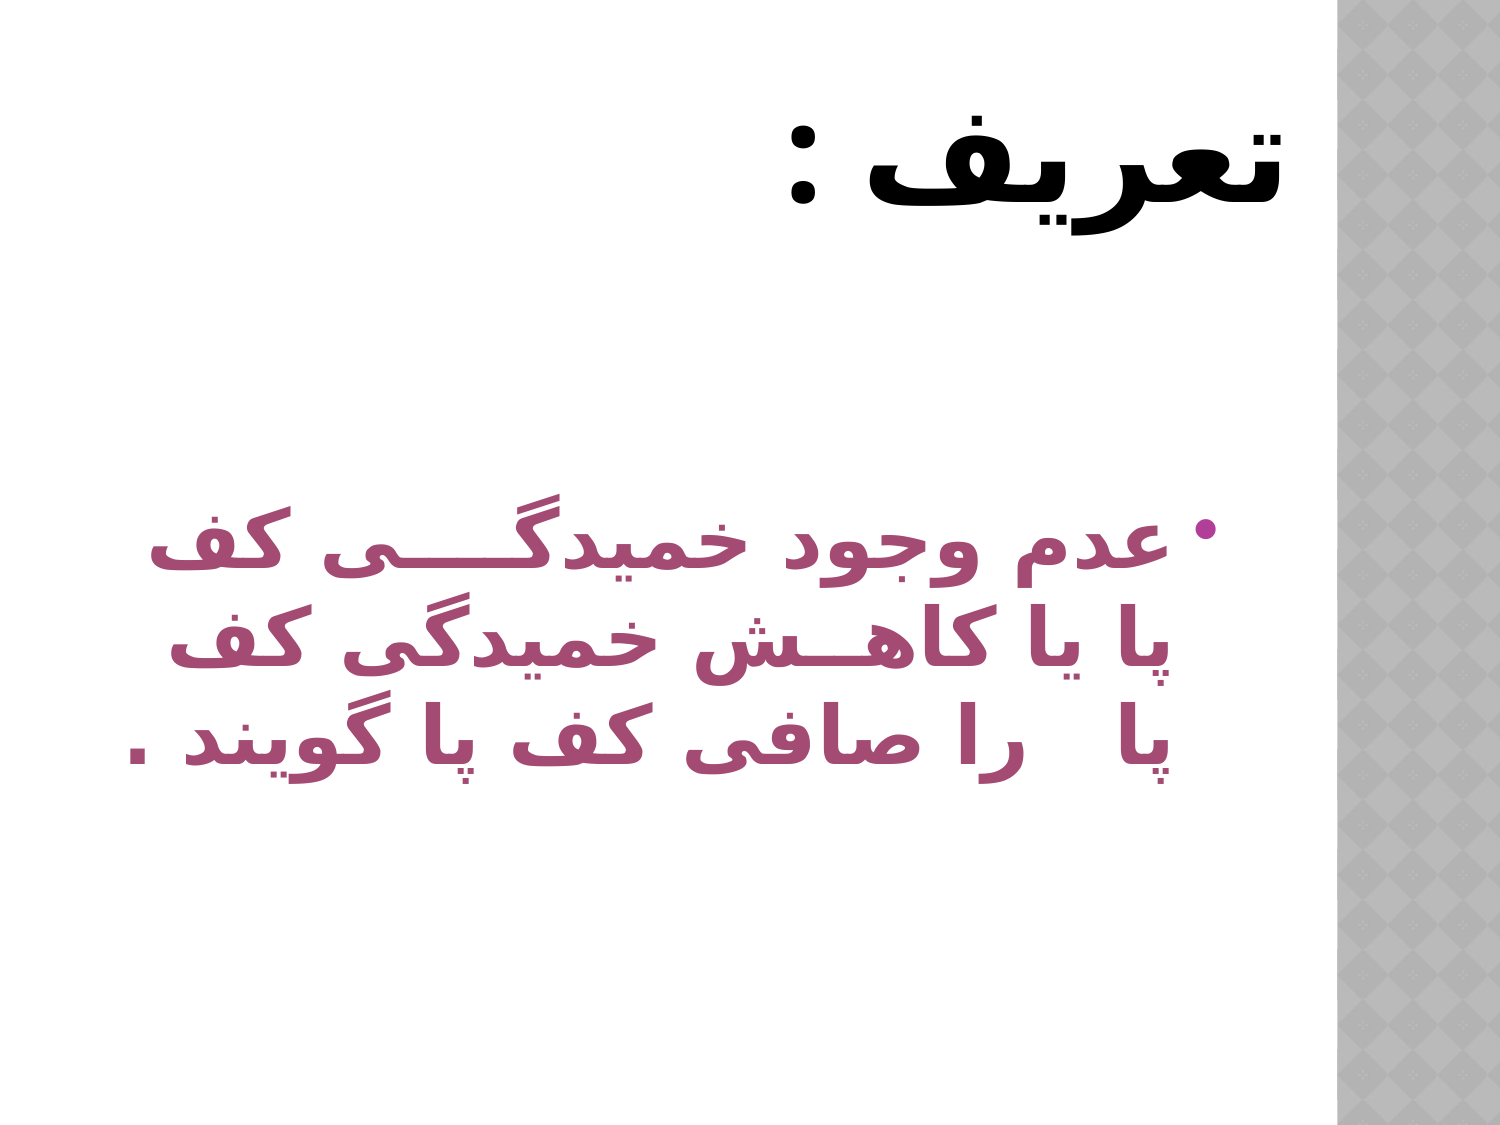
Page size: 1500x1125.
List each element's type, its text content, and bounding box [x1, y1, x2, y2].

list عدم وجود خمیدگــــی کف پا یا کاهــش خمیدگی کف پا را صافی کف پا گویند . [100, 479, 1235, 1000]
title تعریف : [112, 42, 1300, 231]
